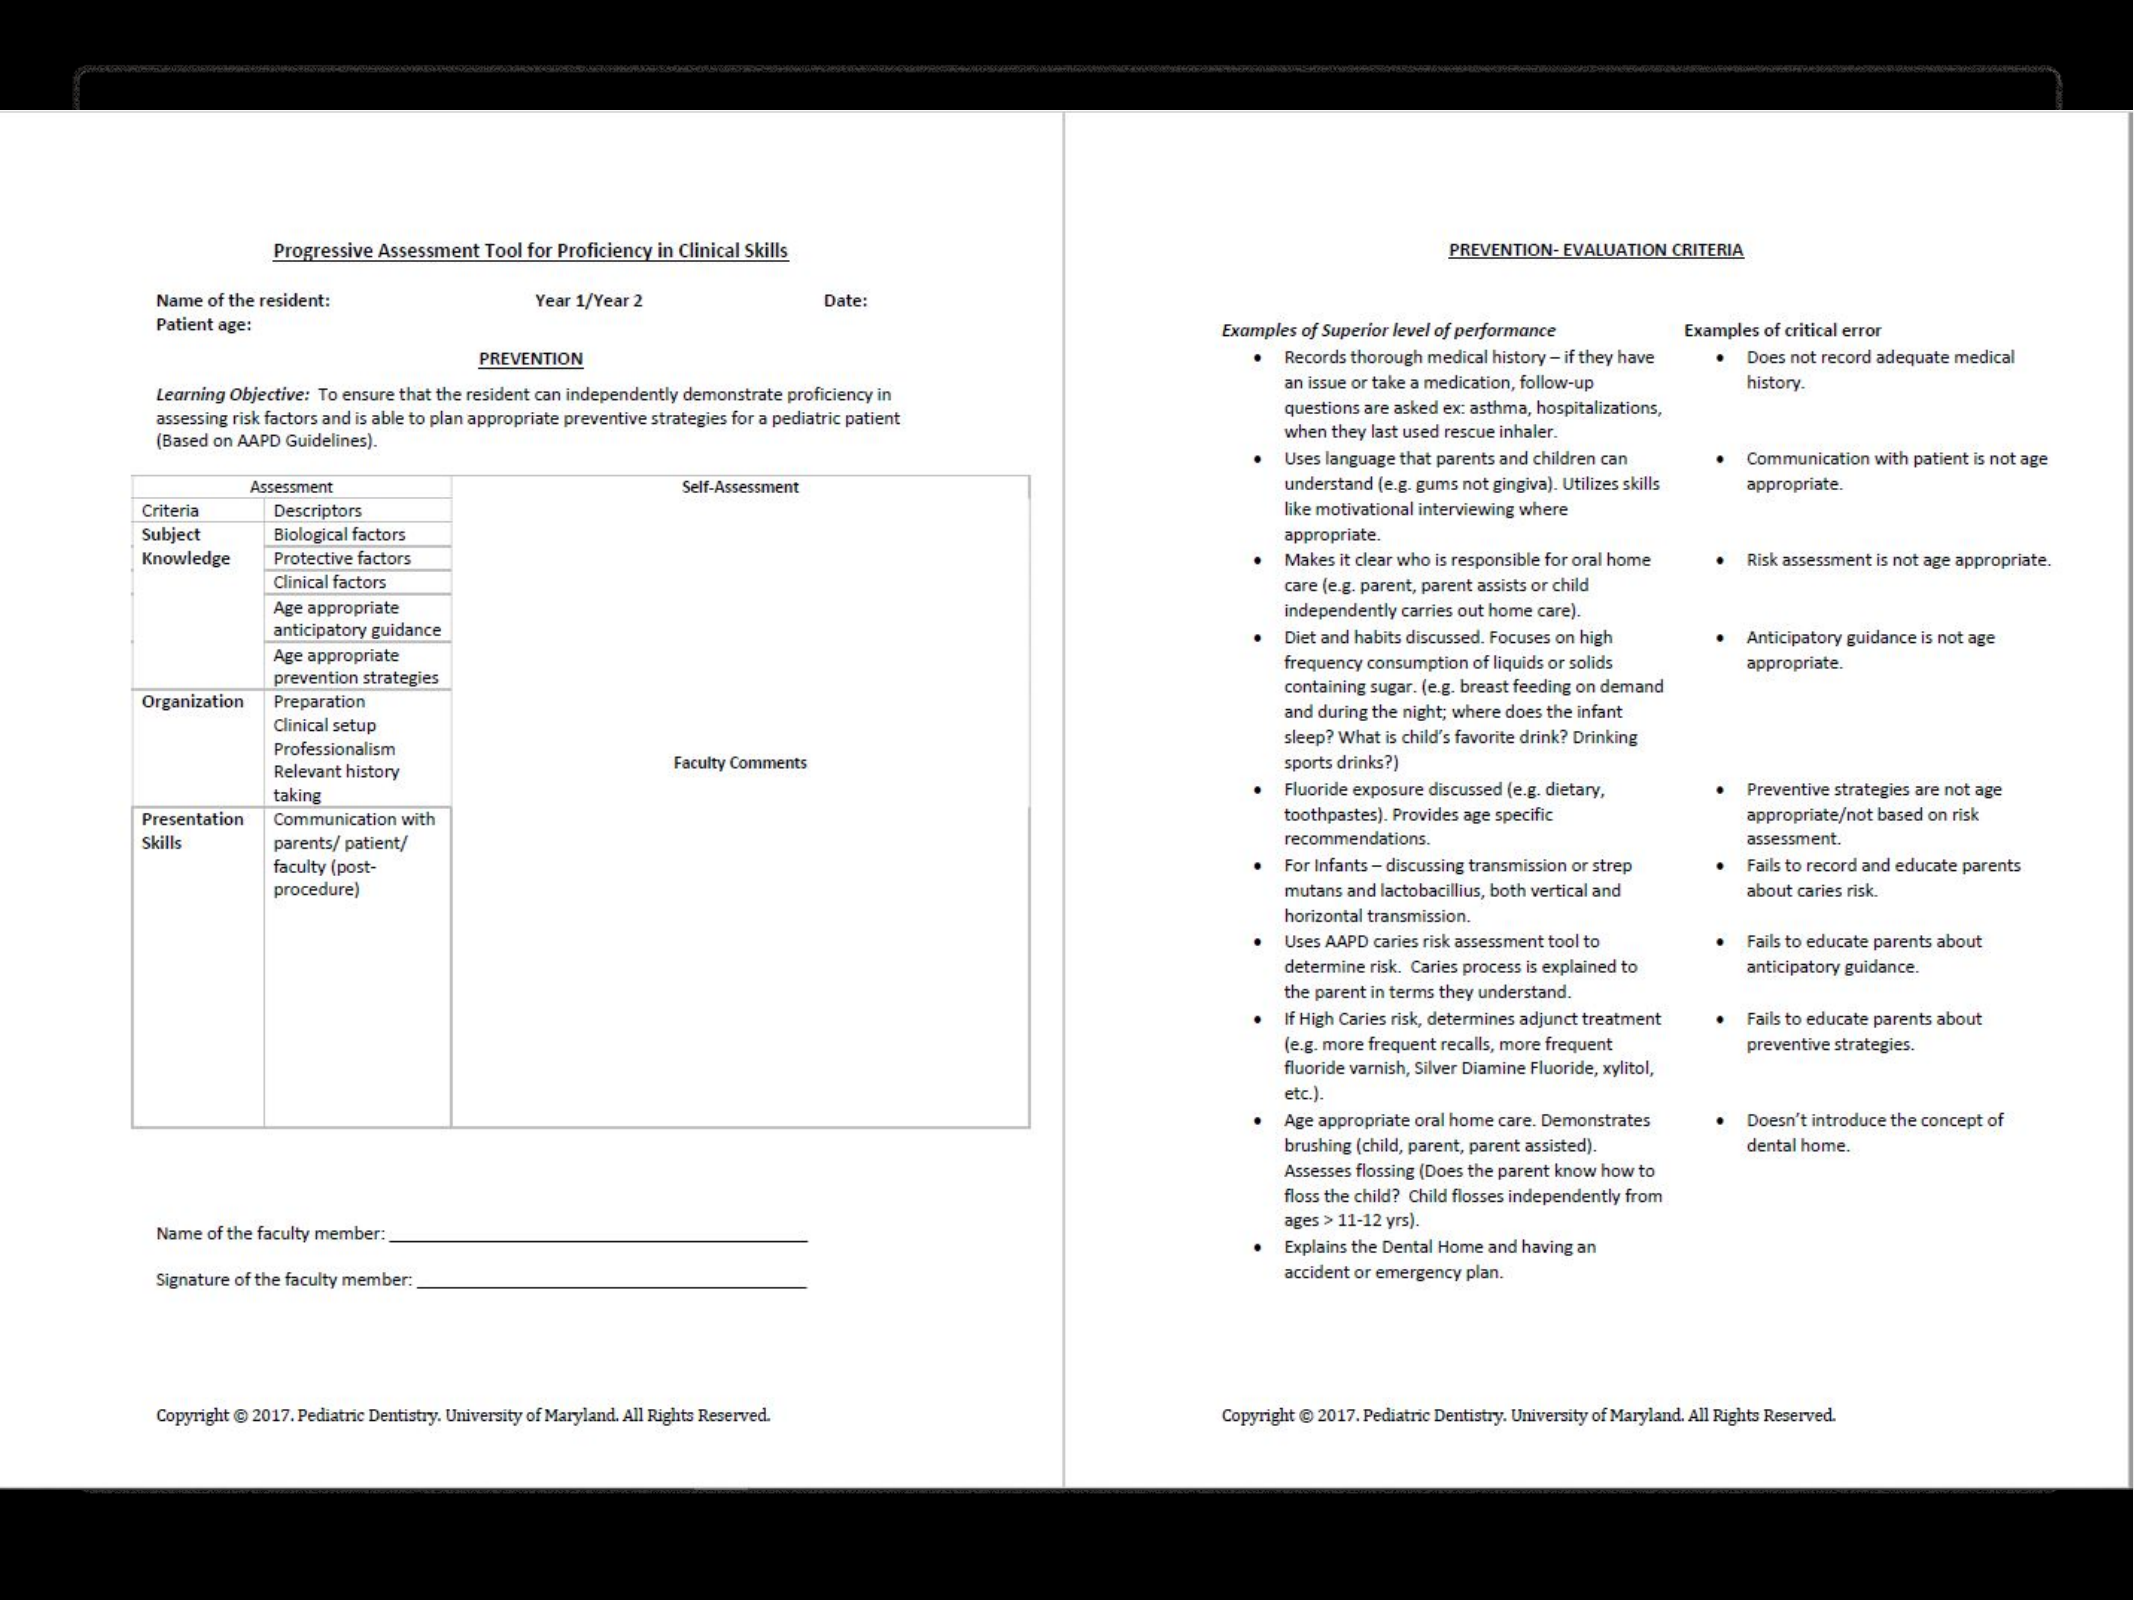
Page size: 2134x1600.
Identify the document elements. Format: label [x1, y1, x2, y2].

picture [0, 58, 2134, 1490]
